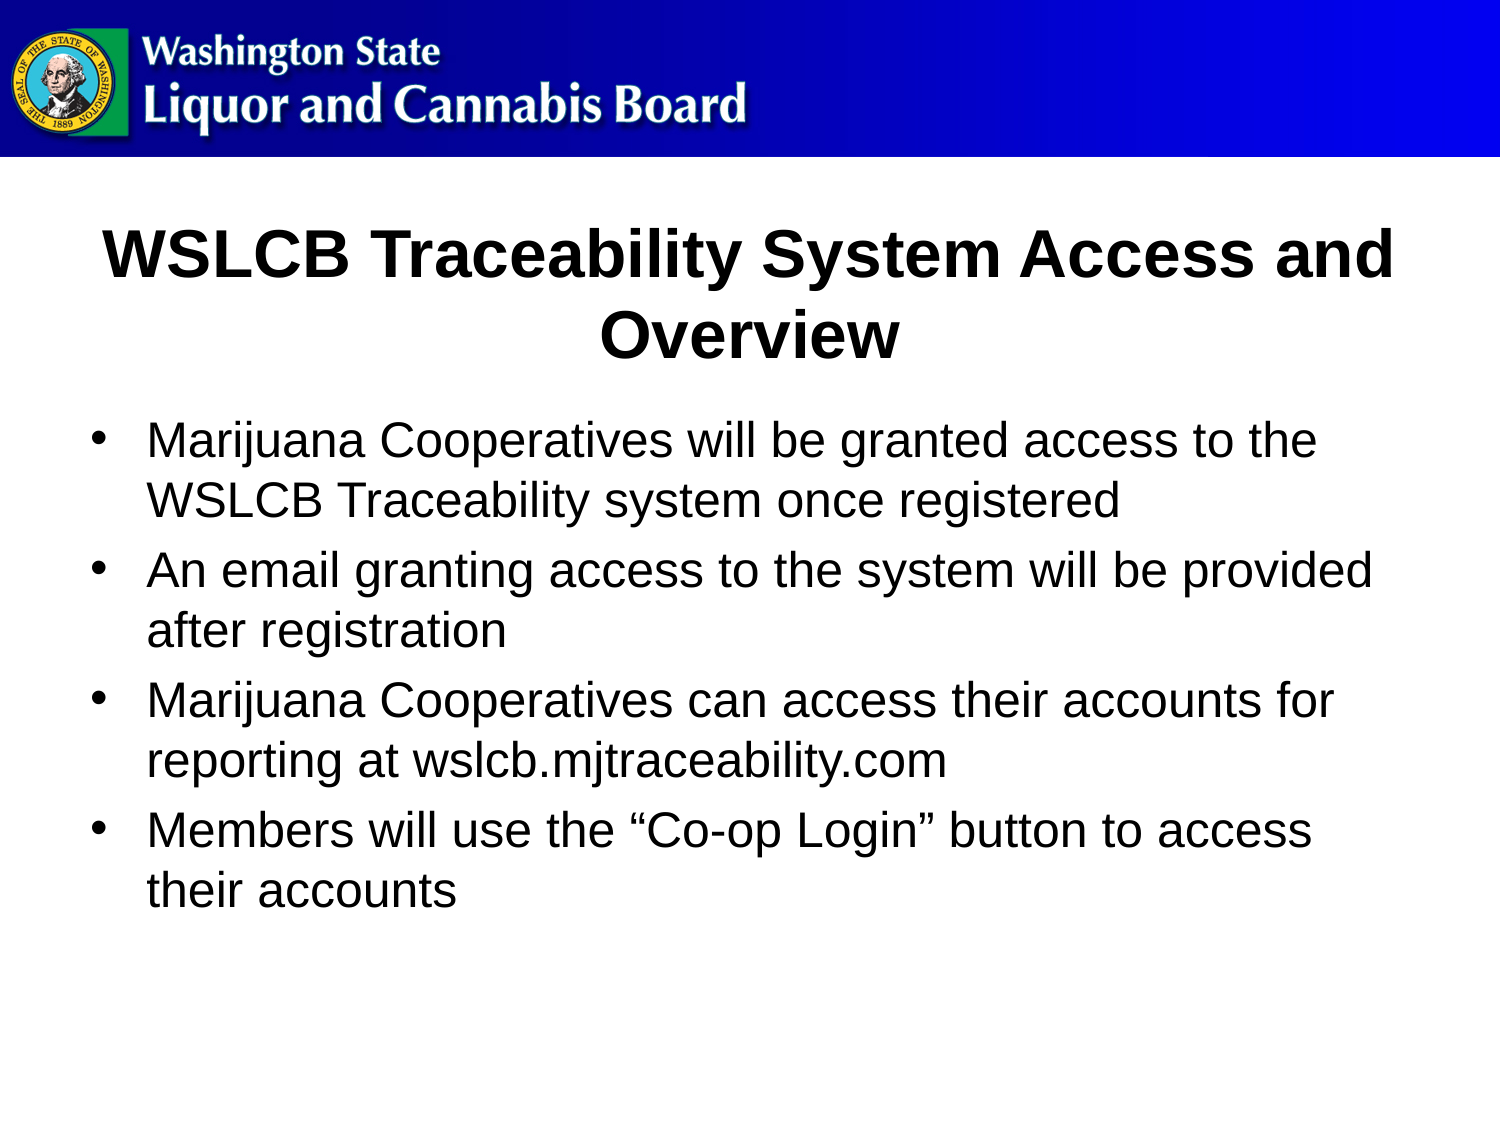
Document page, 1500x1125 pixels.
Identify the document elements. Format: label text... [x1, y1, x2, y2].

title WSLCB Traceability System Access and Overview [75, 200, 1425, 399]
list Marijuana Cooperatives will be granted access to the WSLCB Traceability system once registered An email granting access to the system will be provided after registration Marijuana Cooperatives can access their accounts for reporting at wslcb.mjtraceability.com Members will use the “Co-op Login” button to access their accounts [75, 399, 1425, 1080]
picture [0, 0, 1500, 157]
